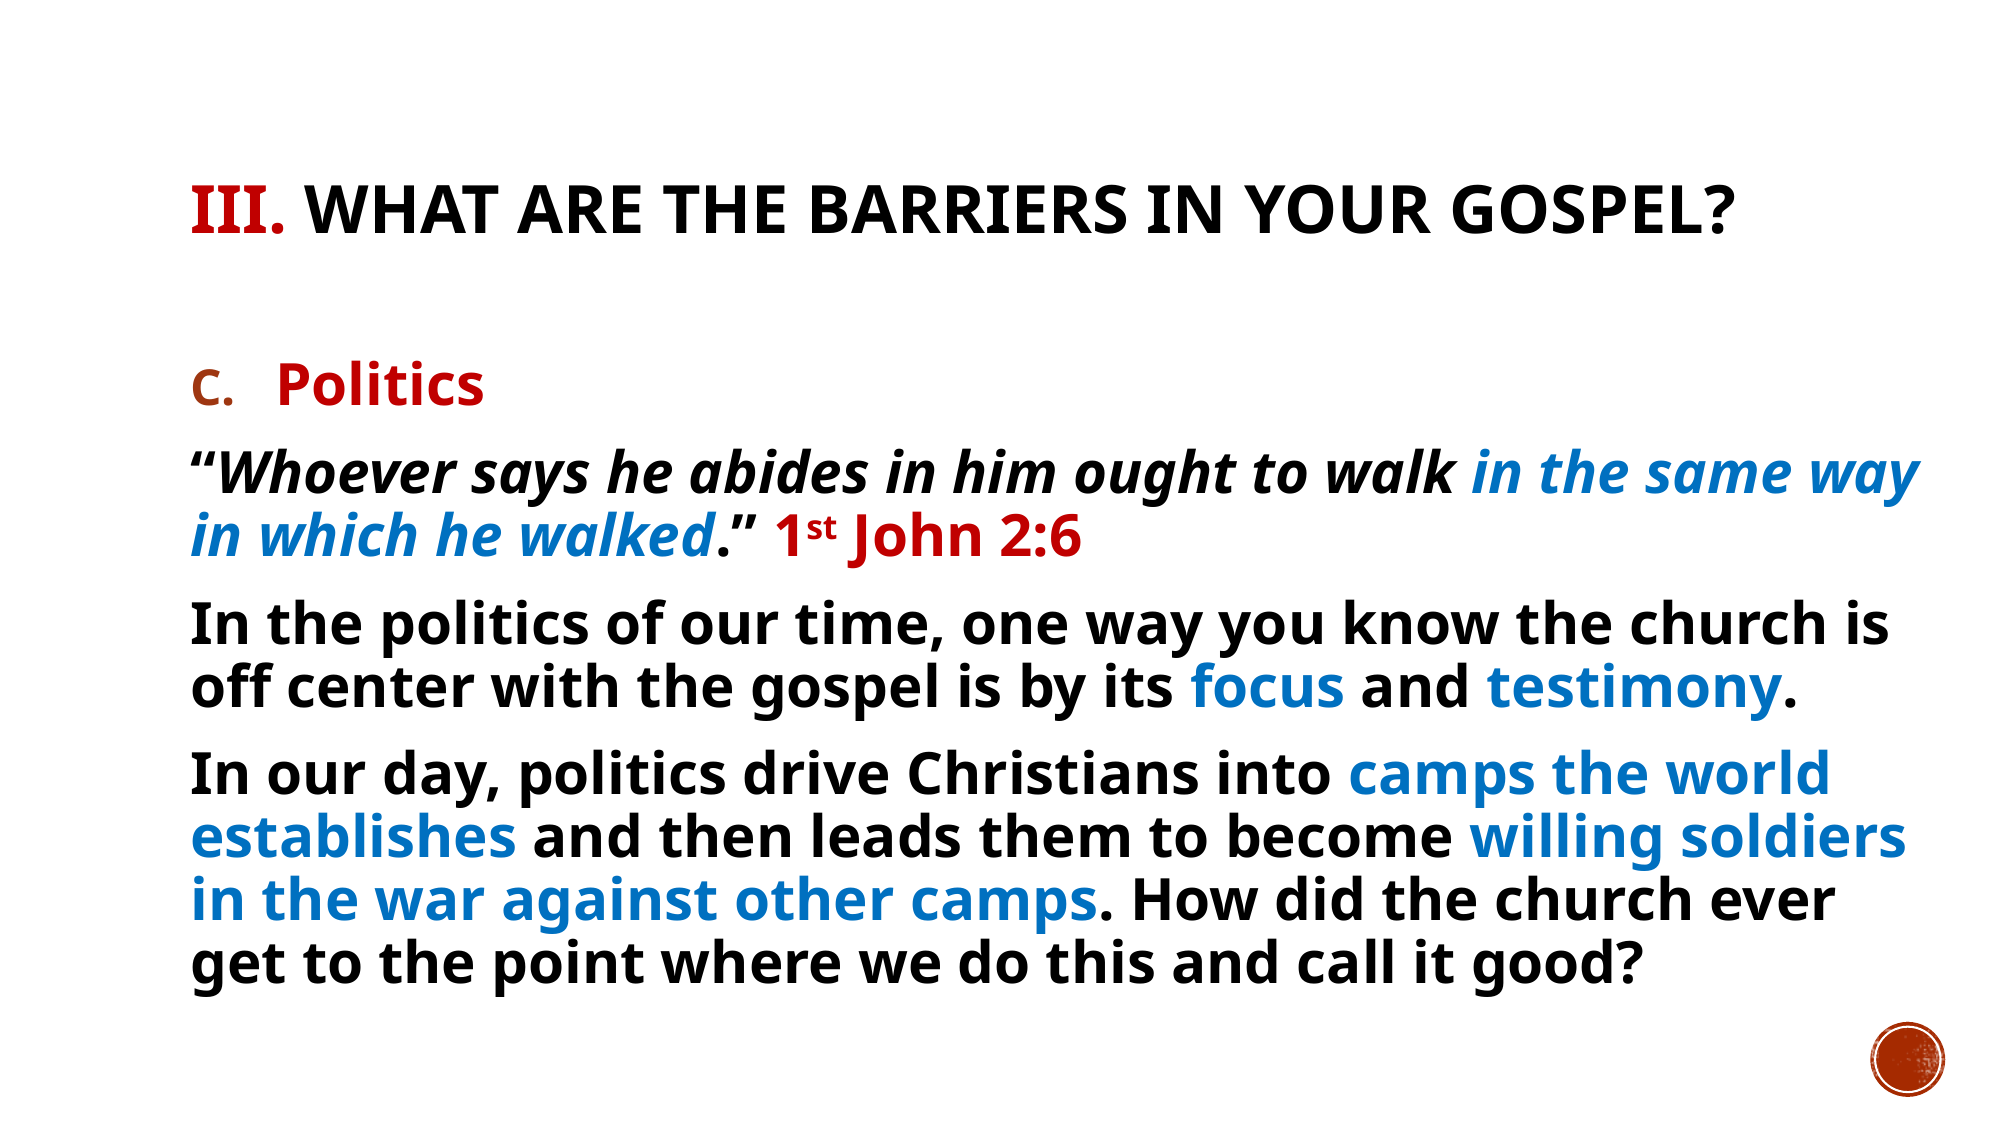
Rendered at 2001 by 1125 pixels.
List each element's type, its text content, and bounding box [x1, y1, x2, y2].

title III. What are the barriers in your gospel? [175, 79, 1826, 344]
list Politics “Whoever says he abides in him ought to walk in the same way in which he walked.” 1st John 2:6 In the politics of our time, one way you know the church is off center with the gospel is by its focus and testimony. In our day, politics drive Christians into camps the world establishes and then leads them to become willing soldiers in the war against other camps. How did the church ever get to the point where we do this and call it good? [175, 348, 1961, 1084]
